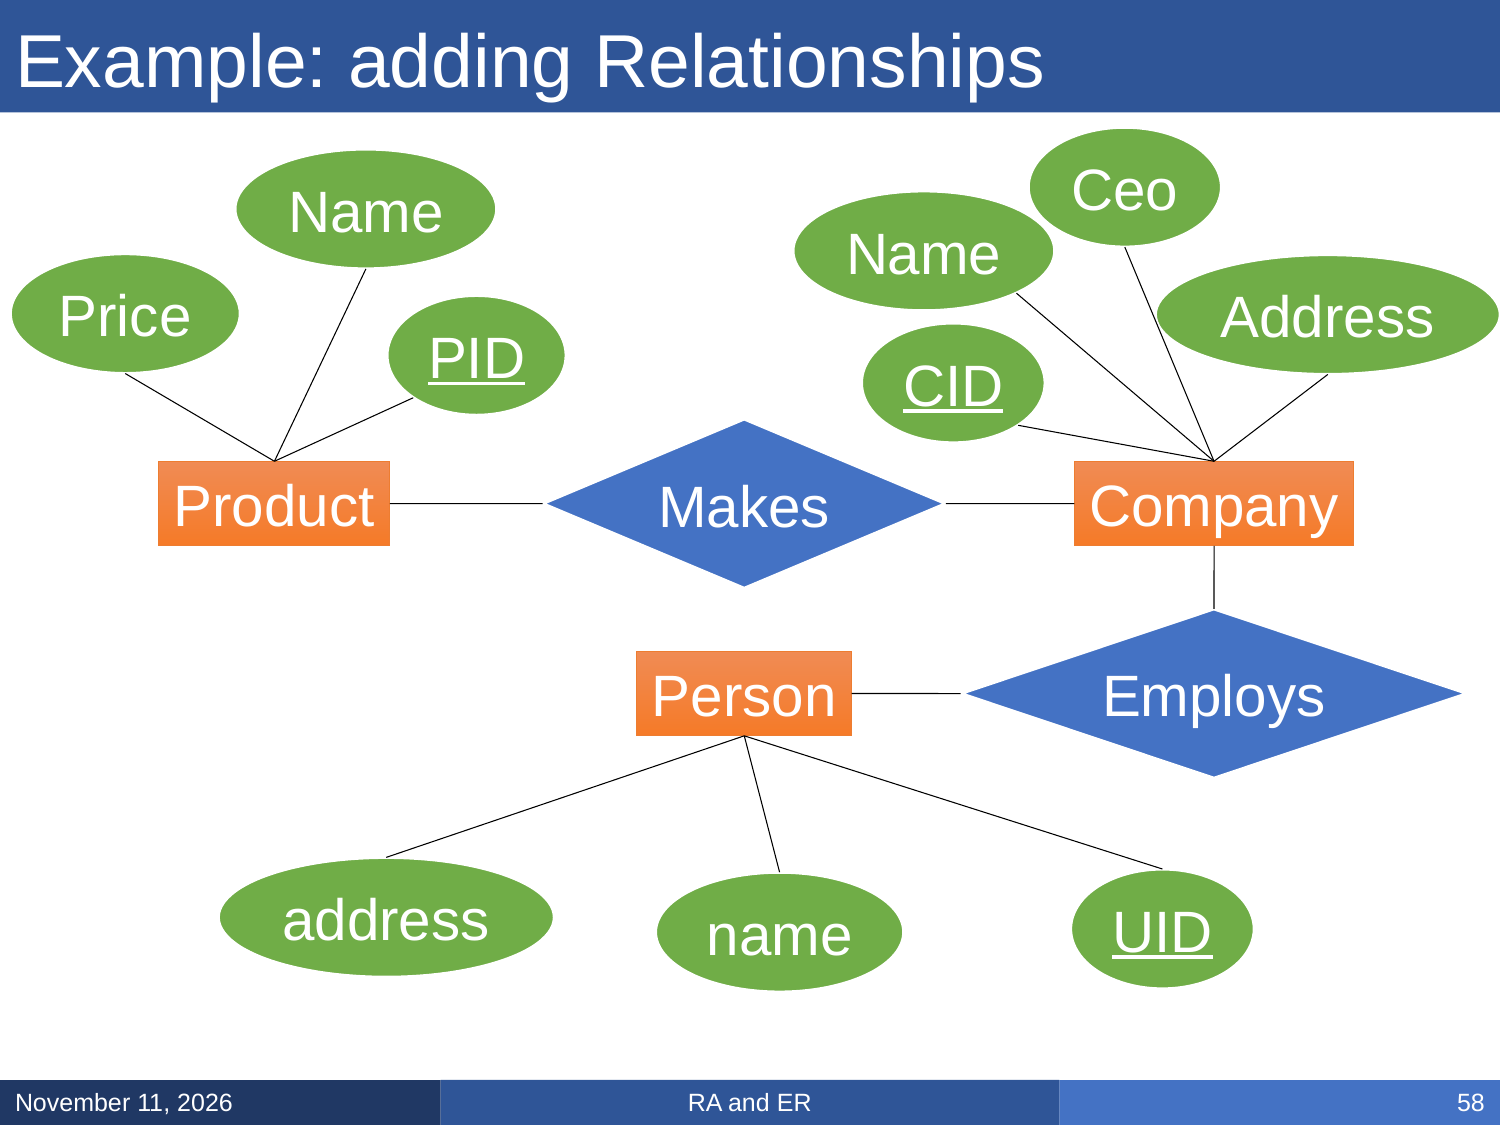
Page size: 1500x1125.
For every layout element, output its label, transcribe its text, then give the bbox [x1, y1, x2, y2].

text_box Address [1215, 253, 1500, 377]
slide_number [0, 1079, 338, 1125]
text_box Name [233, 147, 499, 271]
text_box Employs [957, 607, 1473, 780]
title Example: adding Relationships [0, 0, 1500, 112]
text_box PID [385, 293, 568, 417]
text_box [1017, 293, 1124, 461]
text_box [274, 269, 366, 398]
slide_number 58 [1162, 1079, 1500, 1125]
text_box Name [791, 189, 1057, 313]
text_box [386, 736, 744, 857]
footer RA and ER [496, 1079, 1004, 1125]
text_box Product [158, 461, 390, 546]
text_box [1124, 247, 1215, 425]
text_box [1214, 374, 1328, 461]
text_box CID [859, 321, 1017, 445]
text_box Person [636, 651, 852, 736]
text_box Company [1074, 461, 1354, 546]
text_box Price [8, 252, 242, 376]
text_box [274, 398, 413, 461]
text_box UID [1068, 867, 1256, 991]
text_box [125, 373, 274, 461]
text_box Ceo [1026, 125, 1224, 249]
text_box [744, 736, 1163, 869]
text_box address [216, 855, 556, 979]
text_box Makes [539, 417, 949, 591]
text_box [1018, 425, 1215, 461]
text_box name [653, 870, 906, 994]
